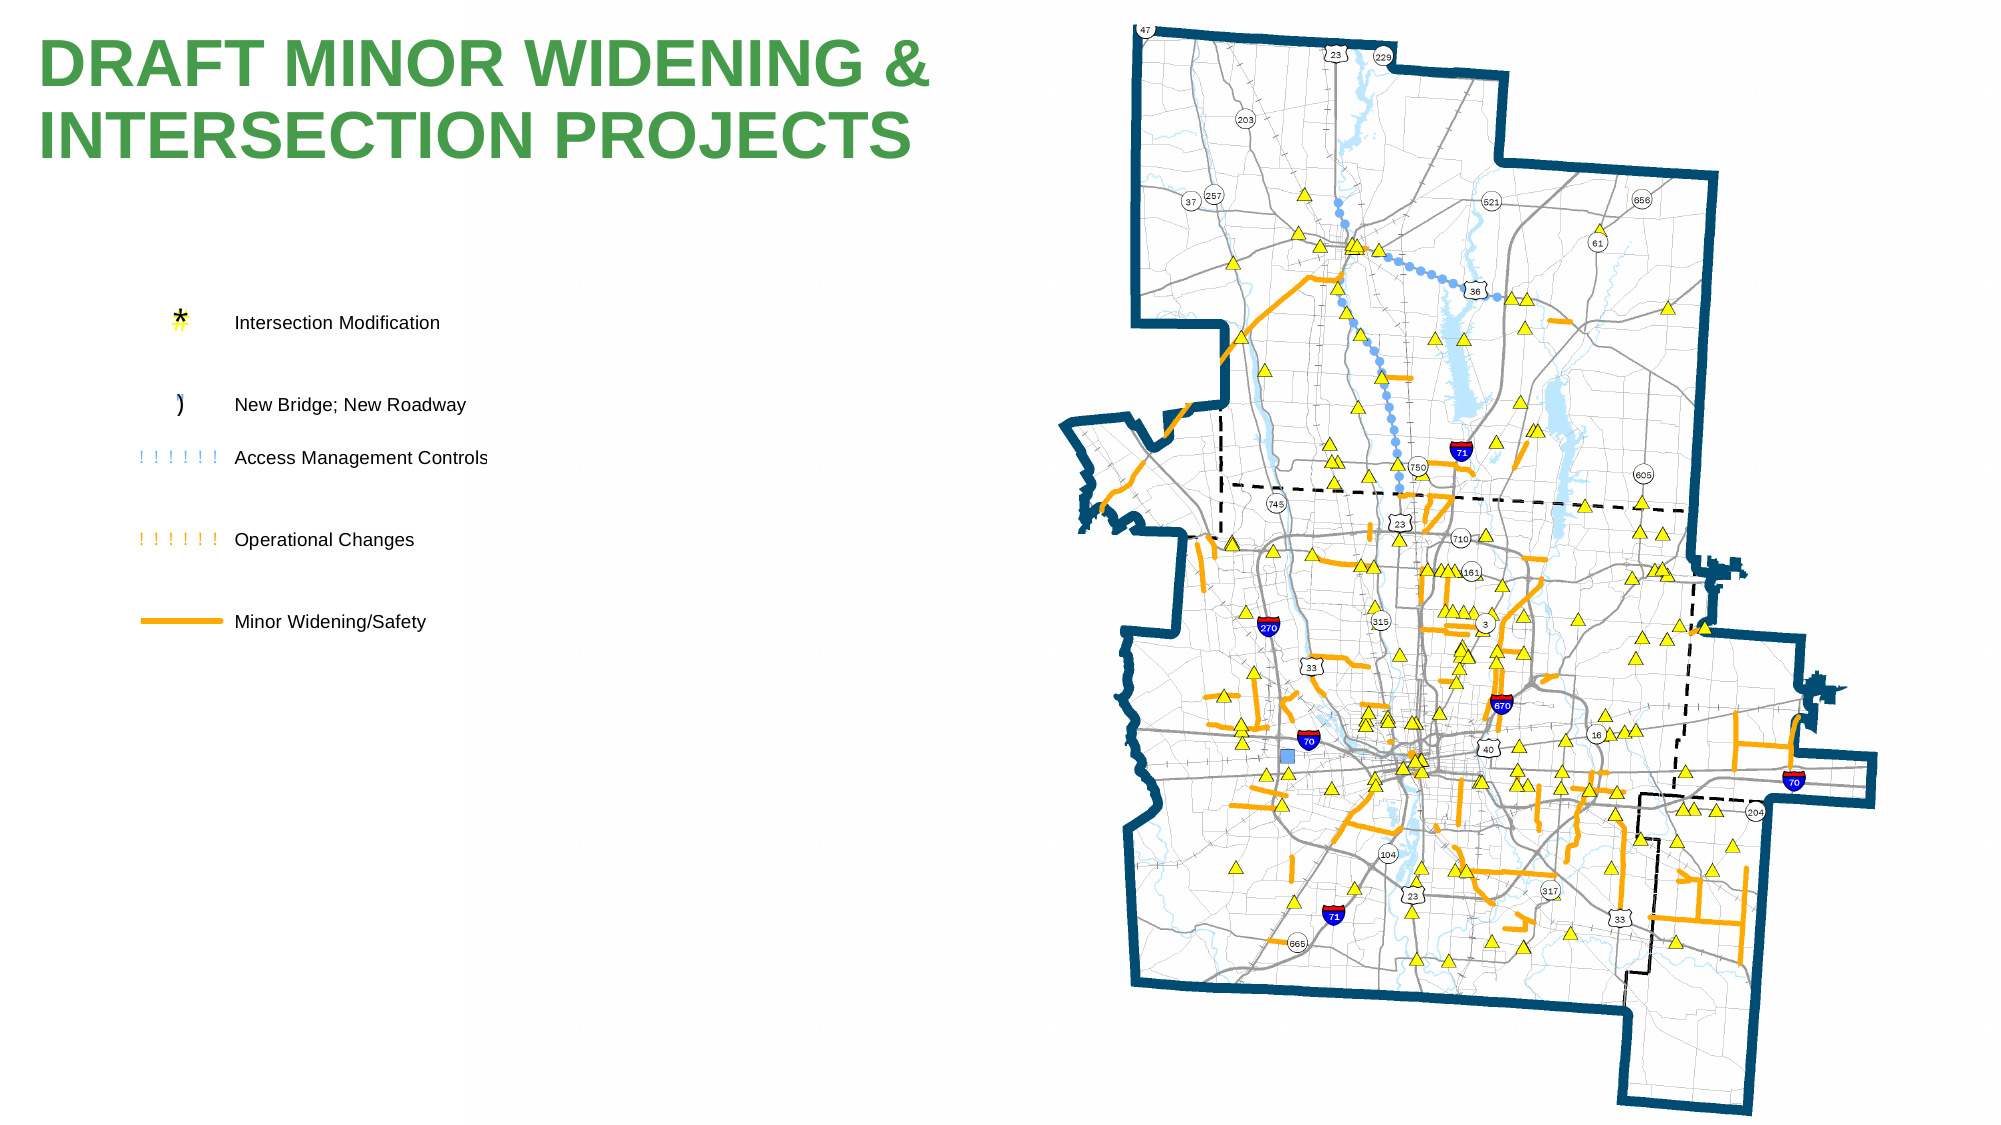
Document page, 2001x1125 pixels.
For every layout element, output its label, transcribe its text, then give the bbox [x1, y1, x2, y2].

picture [140, 0, 2000, 1125]
title DRAFT MINOR WIDENING & INTERSECTION PROJECTS [24, 43, 465, 158]
